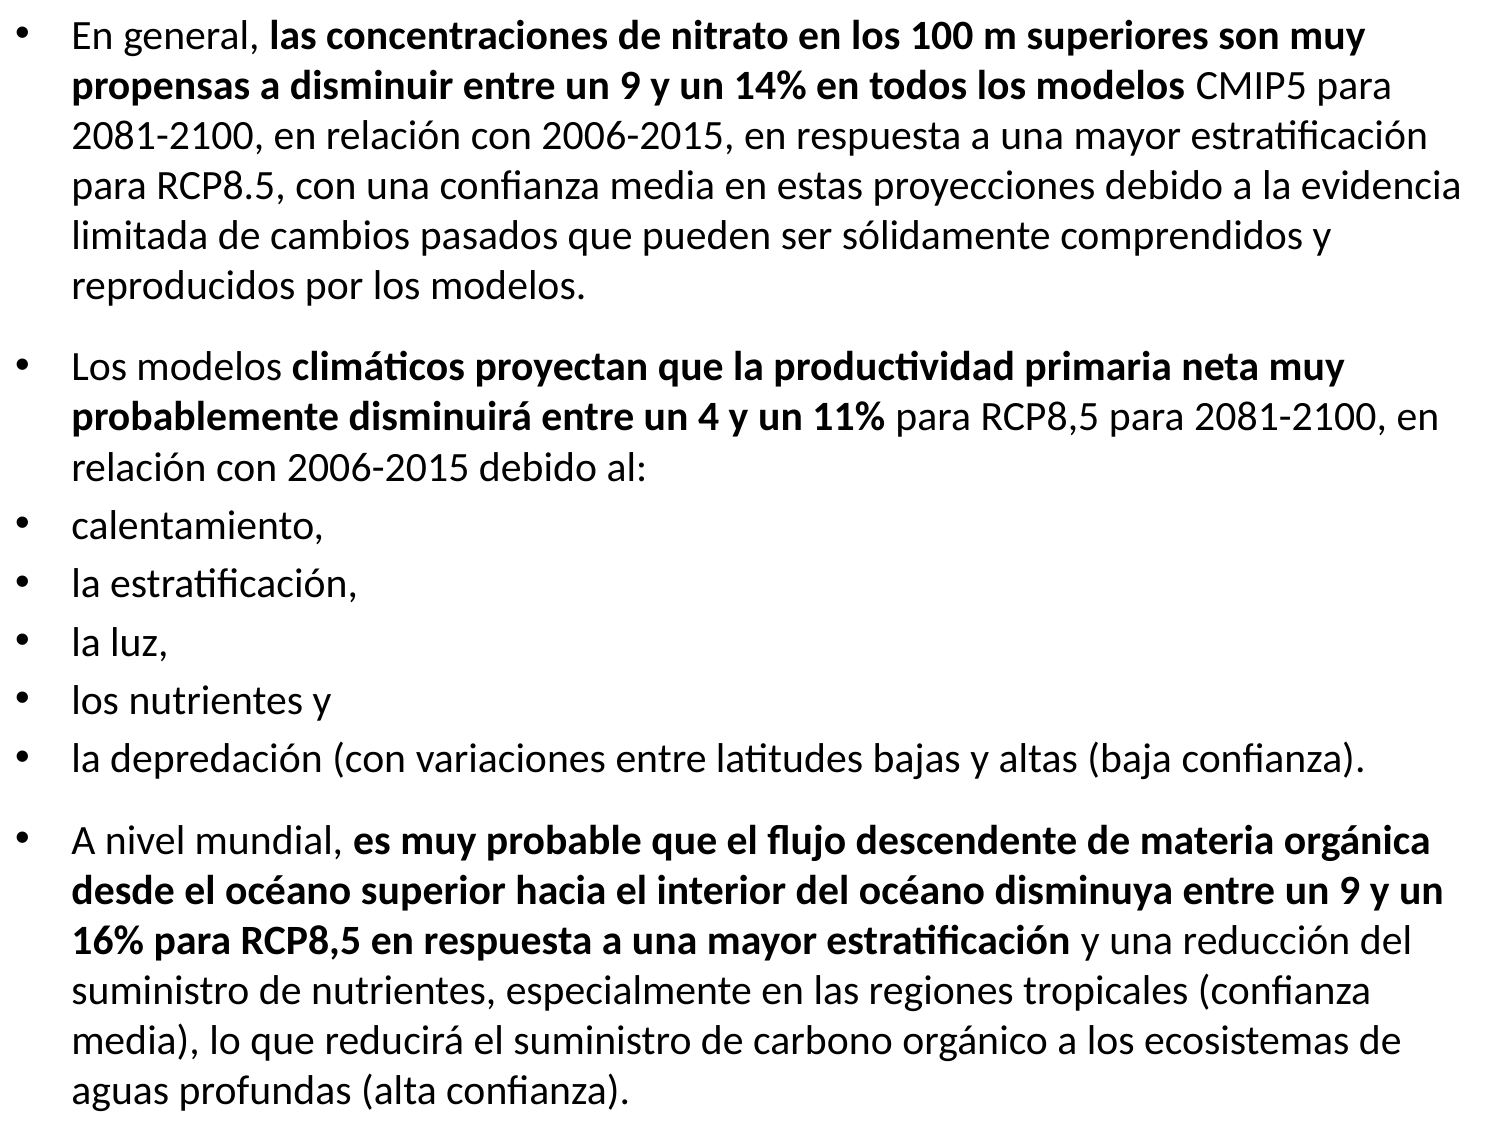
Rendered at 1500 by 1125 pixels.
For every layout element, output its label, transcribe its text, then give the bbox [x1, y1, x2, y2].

list En general, las concentraciones de nitrato en los 100 m superiores son muy propensas a disminuir entre un 9 y un 14% en todos los modelos CMIP5 para 2081-2100, en relación con 2006-2015, en respuesta a una mayor estratificación para RCP8.5, con una confianza media en estas proyecciones debido a la evidencia limitada de cambios pasados que pueden ser sólidamente comprendidos y reproducidos por los modelos. Los modelos climáticos proyectan que la productividad primaria neta muy probablemente disminuirá entre un 4 y un 11% para RCP8,5 para 2081-2100, en relación con 2006-2015 debido al: calentamiento, la estratificación, la luz, los nutrientes y la depredación (con variaciones entre latitudes bajas y altas (baja confianza). A nivel mundial, es muy probable que el flujo descendente de materia orgánica desde el océano superior hacia el interior del océano disminuya entre un 9 y un 16% para RCP8,5 en respuesta a una mayor estratificación y una reducción del suministro de nutrientes, especialmente en las regiones tropicales (confianza media), lo que reducirá el suministro de carbono orgánico a los ecosistemas de aguas profundas (alta confianza). [0, 0, 1500, 1125]
